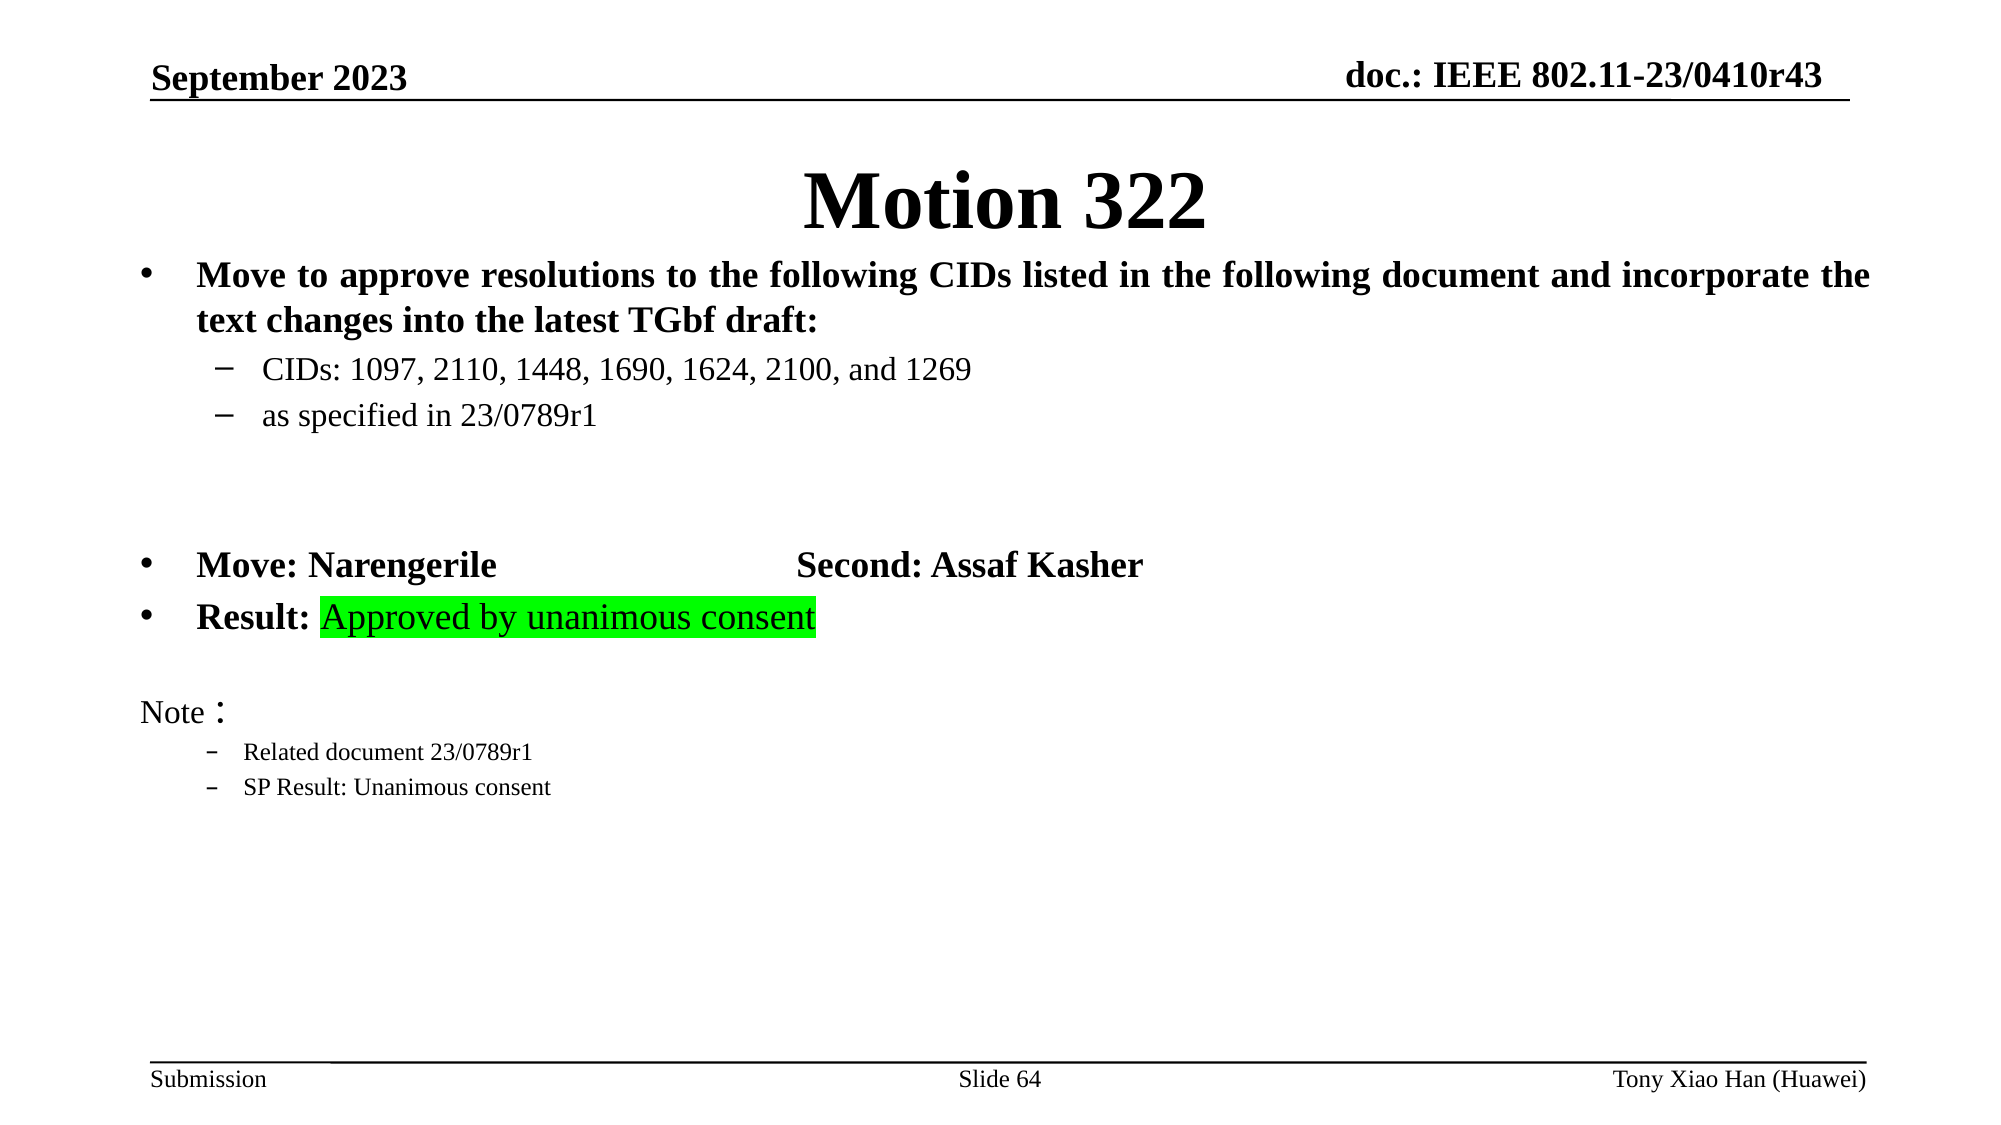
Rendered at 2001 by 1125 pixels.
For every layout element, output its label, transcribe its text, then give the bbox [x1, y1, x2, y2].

text_box Motion 322 [368, 137, 1644, 212]
text_box Move to approve resolutions to the following CIDs listed in the following document and incorporate the text changes into the latest TGbf draft: CIDs: 1097, 2110, 1448, 1690, 1624, 2100, and 1269 as specified in 23/0789r1 Move: Narengerile Second: Assaf Kasher Result: Approved by unanimous consent Note： Related document 23/0789r1 SP Result: Unanimous consent [125, 212, 1888, 900]
